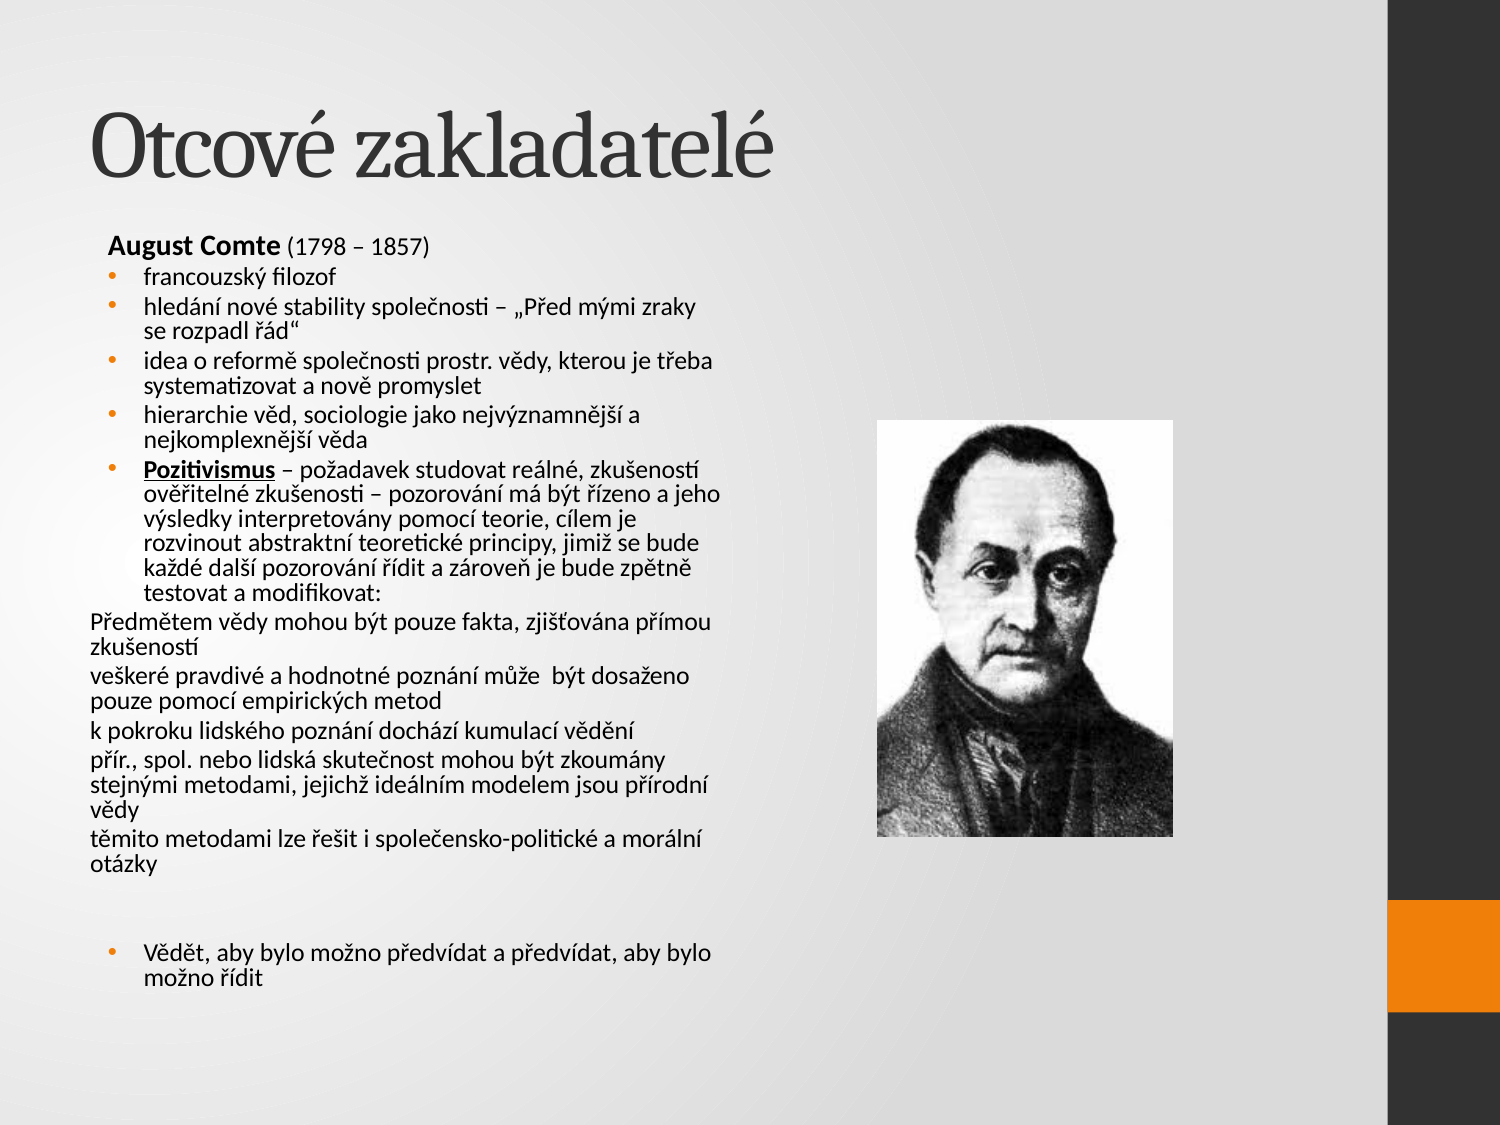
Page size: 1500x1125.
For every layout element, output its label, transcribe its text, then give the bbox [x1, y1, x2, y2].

list August Comte (1798 – 1857) francouzský filozof hledání nové stability společnosti – „Před mými zraky se rozpadl řád“ idea o reformě společnosti prostr. vědy, kterou je třeba systematizovat a nově promyslet hierarchie věd, sociologie jako nejvýznamnější a nejkomplexnější věda Pozitivismus – požadavek studovat reálné, zkušeností ověřitelné zkušenosti – pozorování má být řízeno a jeho výsledky interpretovány pomocí teorie, cílem je rozvinout abstraktní teoretické principy, jimiž se bude každé další pozorování řídit a zároveň je bude zpětně testovat a modifikovat: Předmětem vědy mohou být pouze fakta, zjišťována přímou zkušeností veškeré pravdivé a hodnotné poznání může být dosaženo pouze pomocí empirických metod k pokroku lidského poznání dochází kumulací vědění přír., spol. nebo lidská skutečnost mohou být zkoumány stejnými metodami, jejichž ideálním modelem jsou přírodní vědy těmito metodami lze řešit i společensko-politické a morální otázky Vědět, aby bylo možno předvídat a předvídat, aby bylo možno řídit [75, 224, 738, 1006]
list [876, 420, 1174, 837]
title Otcové zakladatelé [75, 45, 1325, 233]
